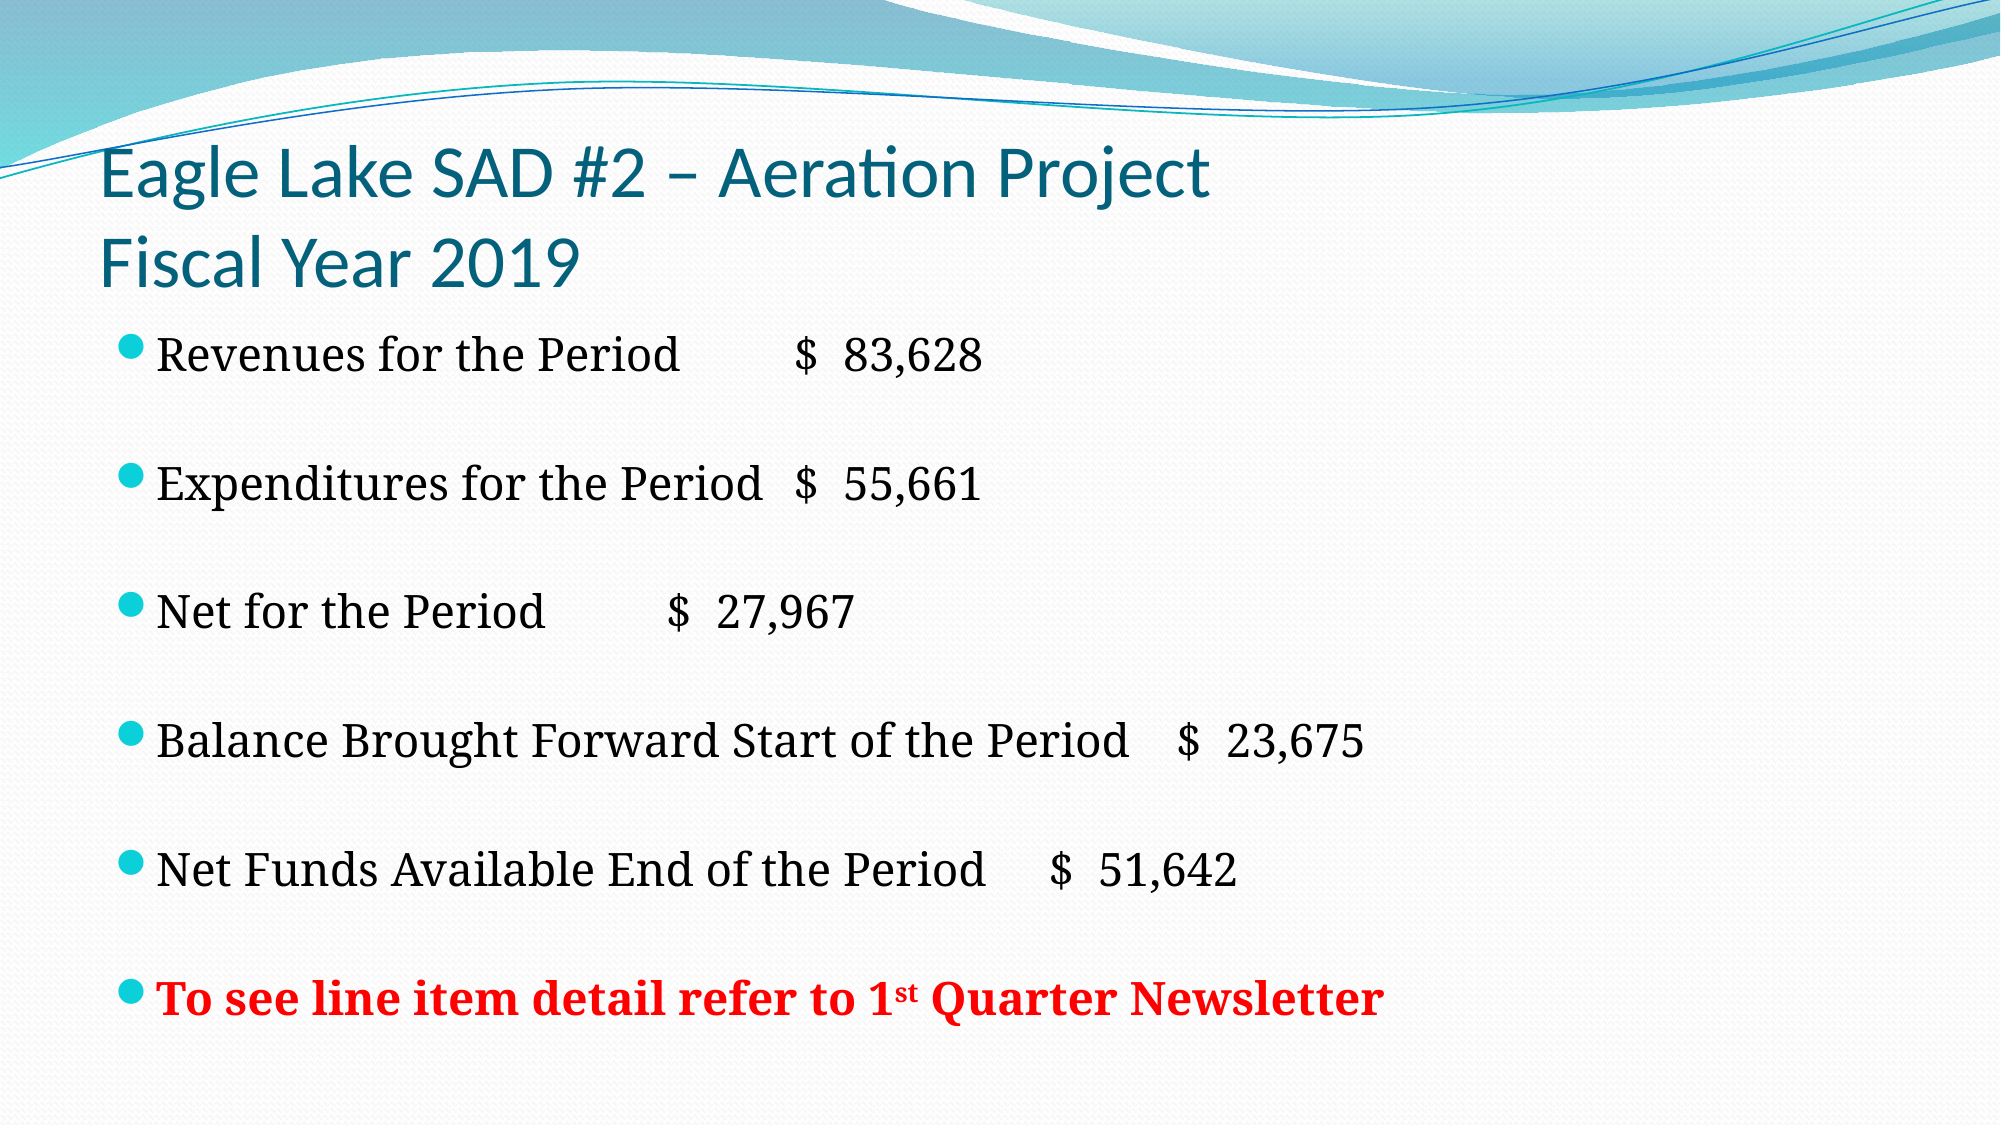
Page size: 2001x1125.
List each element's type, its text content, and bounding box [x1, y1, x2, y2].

list Revenues for the Period $ 83,628 Expenditures for the Period $ 55,661 Net for the Period $ 27,967 Balance Brought Forward Start of the Period $ 23,675 Net Funds Available End of the Period $ 51,642 To see line item detail refer to 1st Quarter Newsletter [99, 317, 1900, 1038]
title Eagle Lake SAD #2 – Aeration Project Fiscal Year 2019 [99, 115, 1900, 303]
